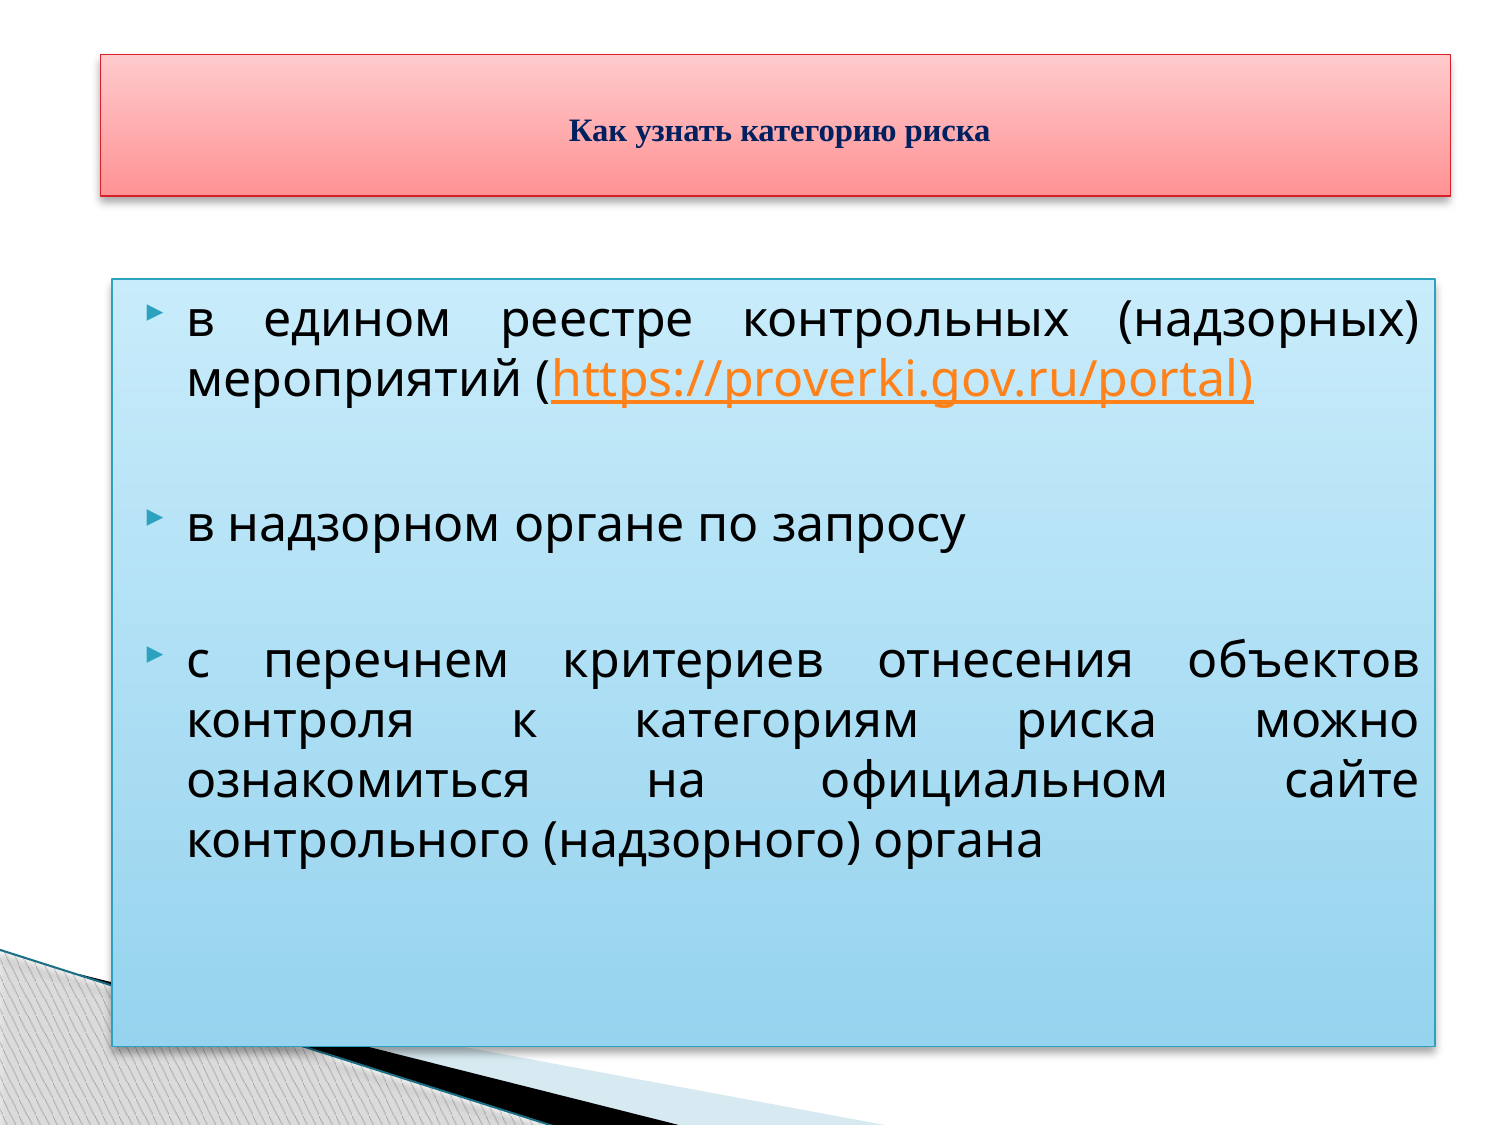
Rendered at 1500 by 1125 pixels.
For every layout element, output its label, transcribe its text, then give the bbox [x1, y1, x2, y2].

list в едином реестре контрольных (надзорных) мероприятий (https://proverki.gov.ru/portal) в надзорном органе по запросу с перечнем критериев отнесения объектов контроля к категориям риска можно ознакомиться на официальном сайте контрольного (надзорного) органа [111, 278, 1436, 1047]
title Как узнать категорию риска [100, 54, 1451, 197]
